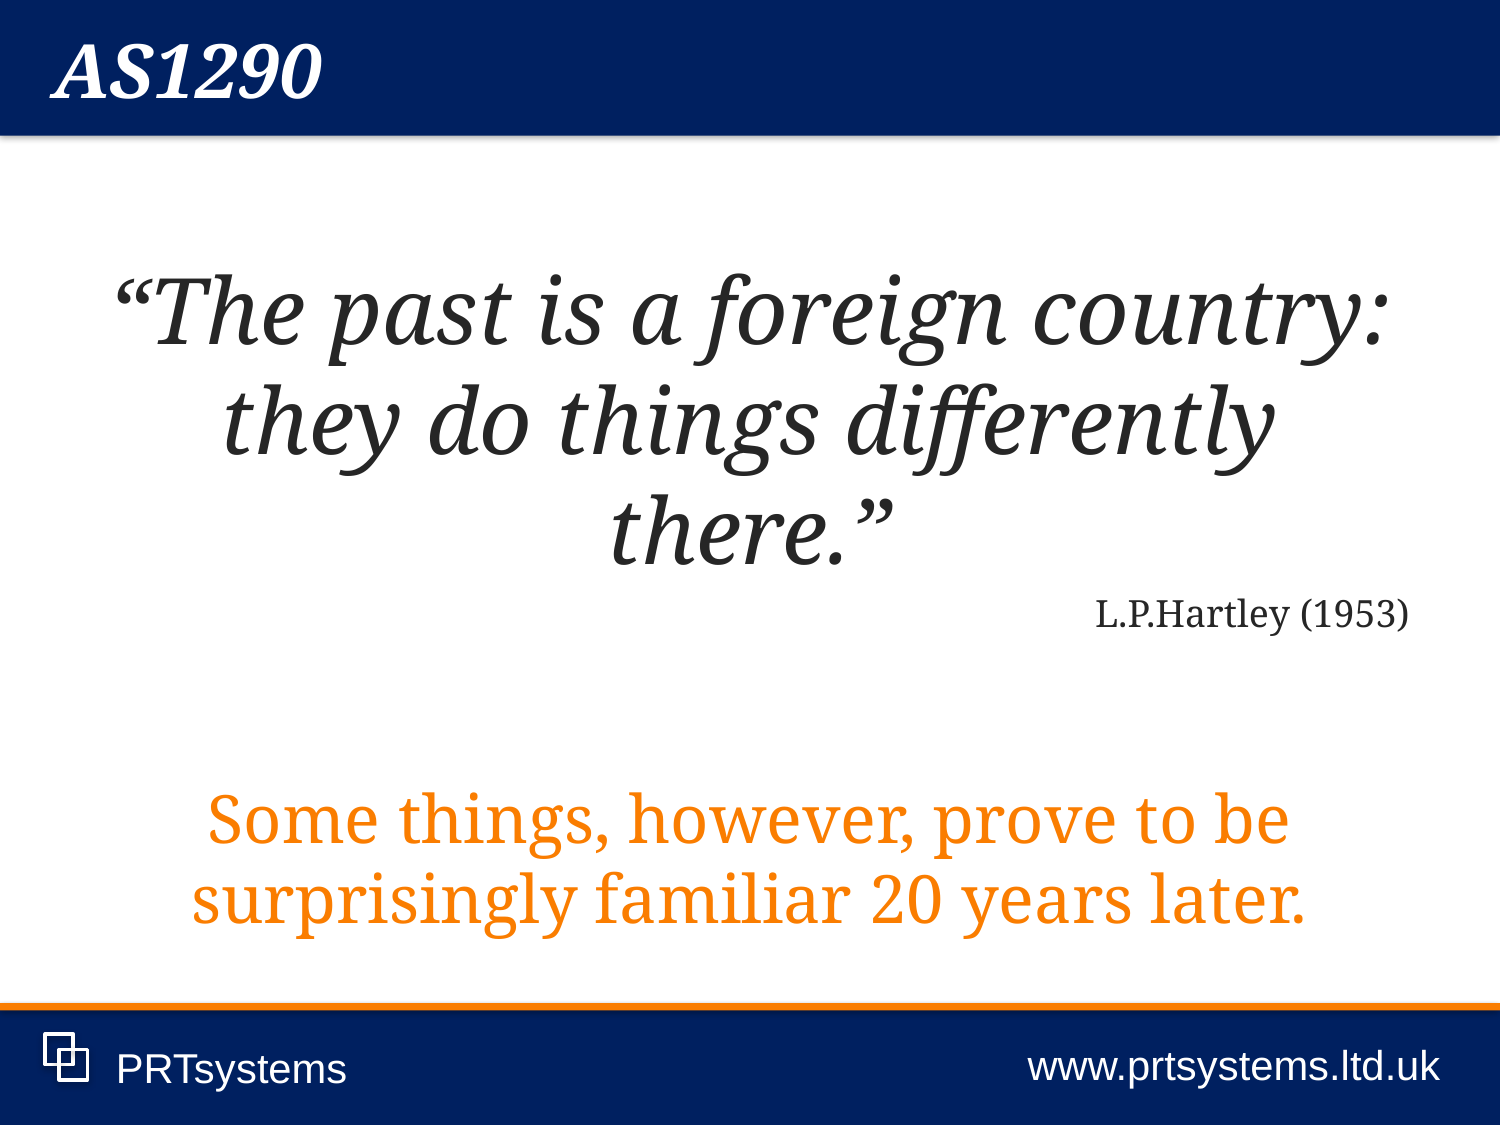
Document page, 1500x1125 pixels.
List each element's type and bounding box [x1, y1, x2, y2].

text_box [0, 0, 1500, 1125]
